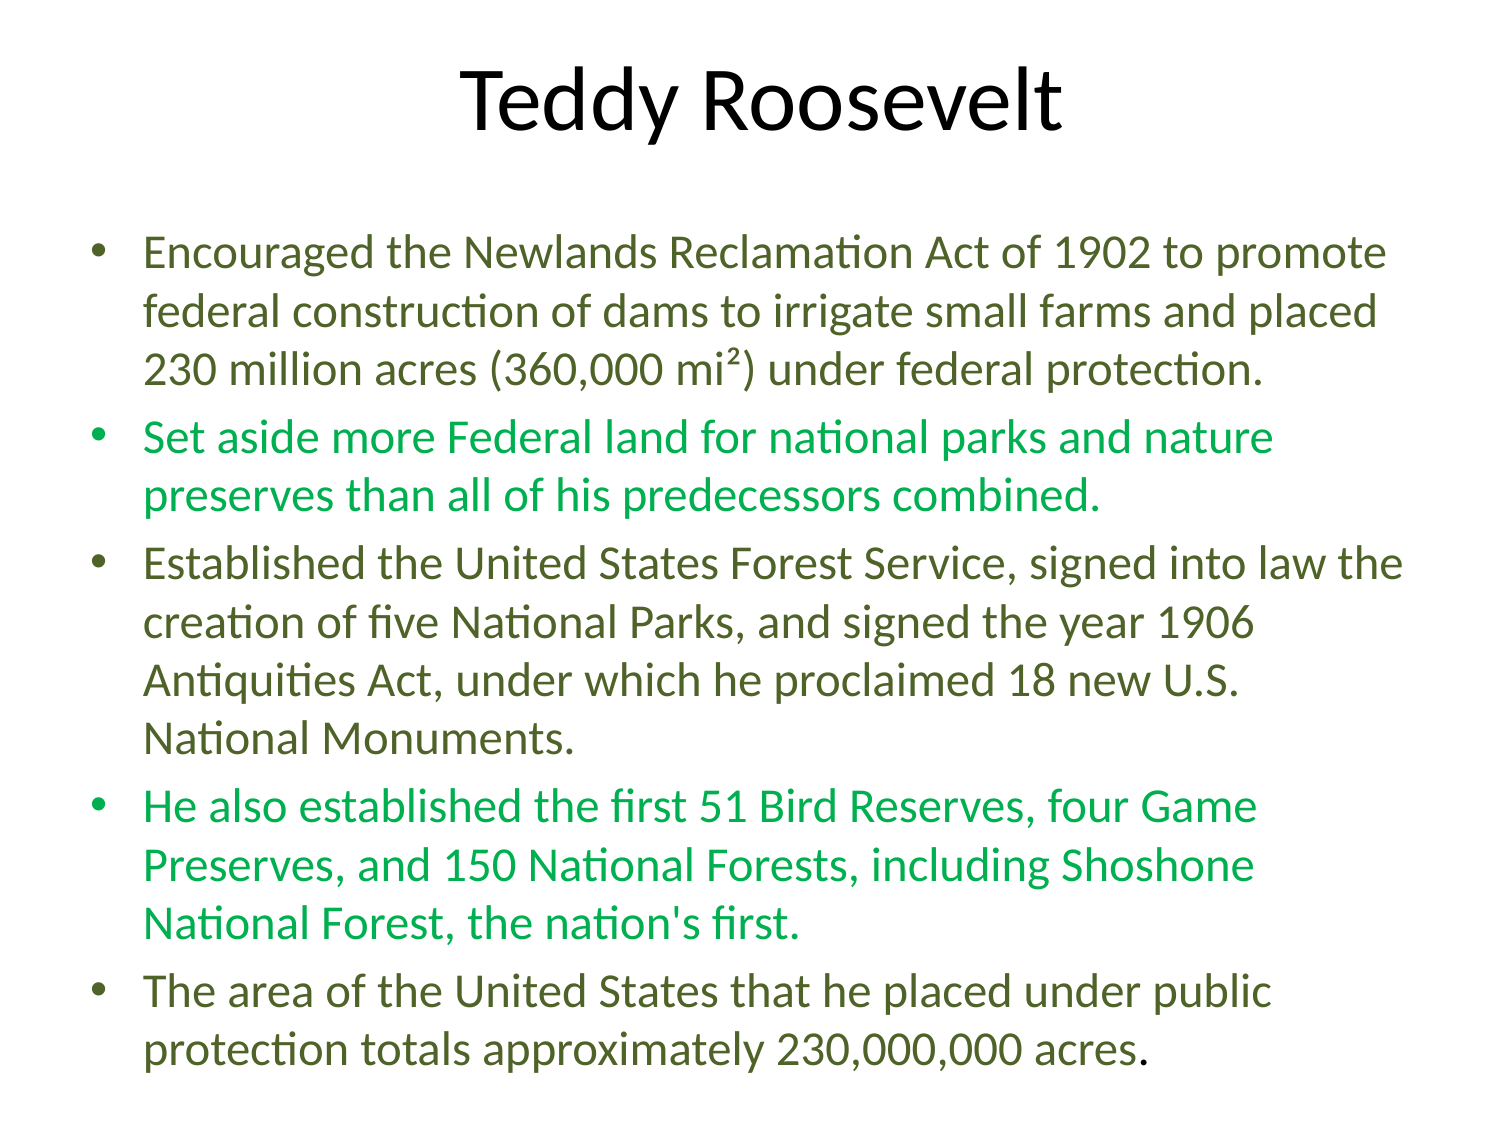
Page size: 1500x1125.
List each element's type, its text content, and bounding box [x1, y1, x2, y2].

title Teddy Roosevelt [87, 0, 1438, 188]
list Encouraged the Newlands Reclamation Act of 1902 to promote federal construction of dams to irrigate small farms and placed 230 million acres (360,000 mi²) under federal protection. Set aside more Federal land for national parks and nature preserves than all of his predecessors combined. Established the United States Forest Service, signed into law the creation of five National Parks, and signed the year 1906 Antiquities Act, under which he proclaimed 18 new U.S. National Monuments. He also established the first 51 Bird Reserves, four Game Preserves, and 150 National Forests, including Shoshone National Forest, the nation's first. The area of the United States that he placed under public protection totals approximately 230,000,000 acres. [75, 212, 1425, 1100]
